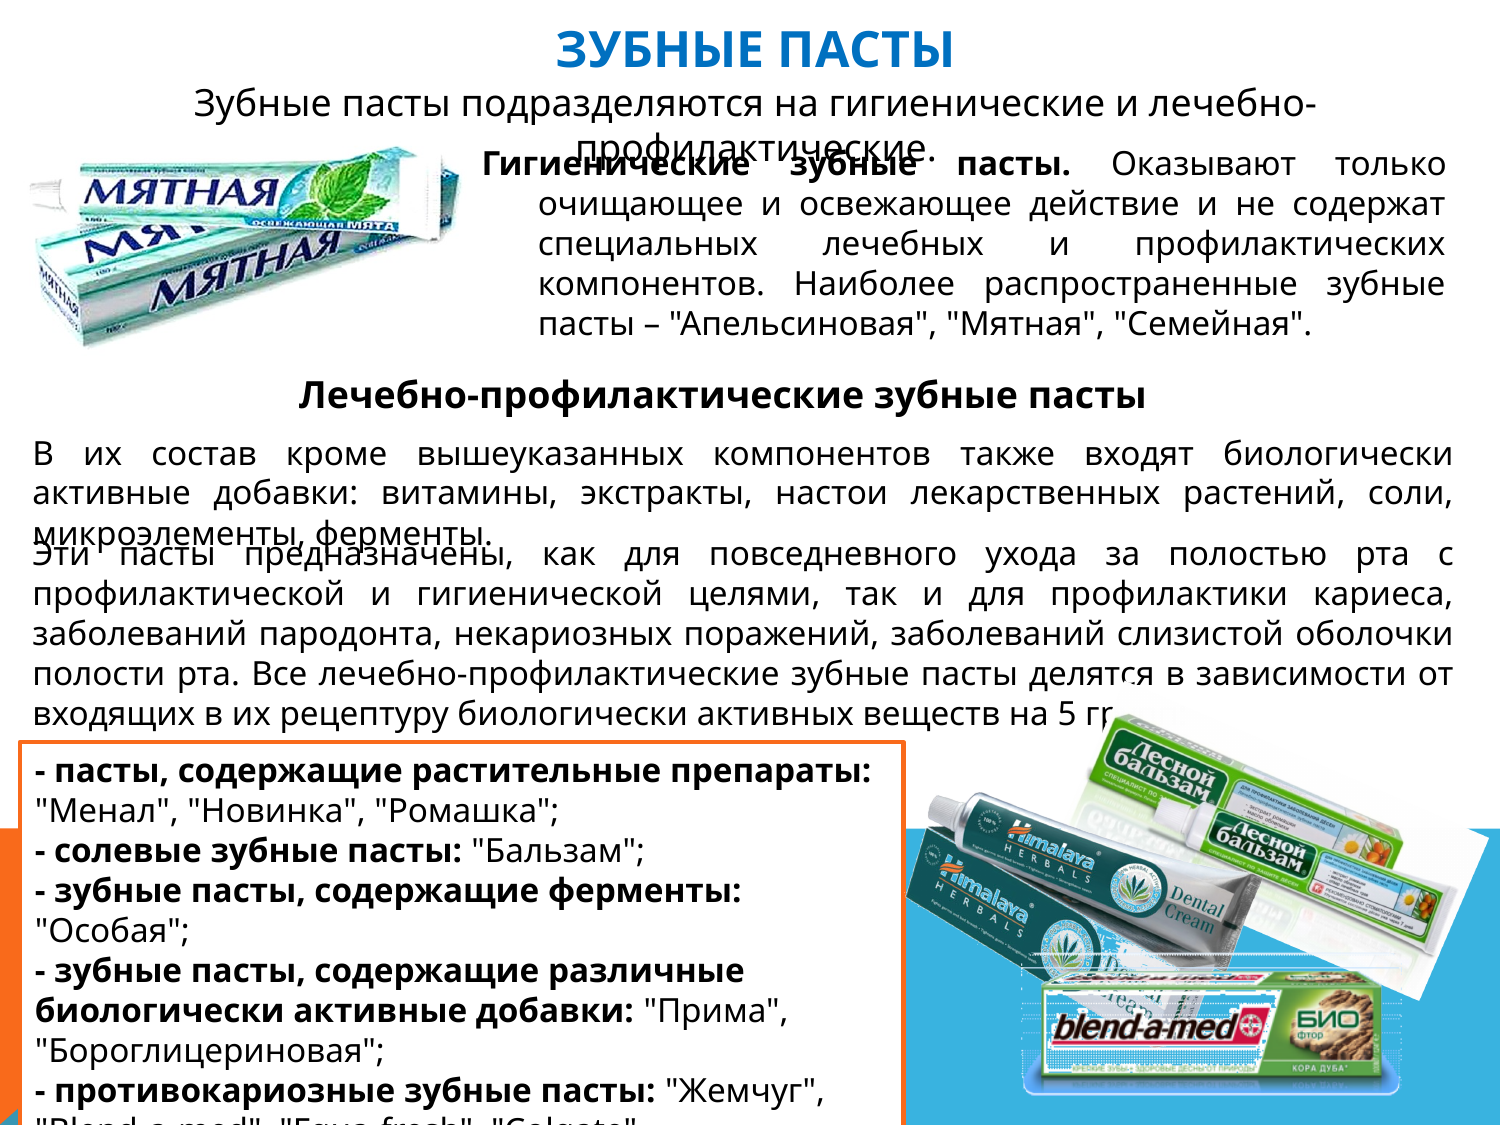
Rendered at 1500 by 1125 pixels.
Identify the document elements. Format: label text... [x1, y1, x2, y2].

title Зубные пасты [139, 16, 1373, 71]
text_box Эти пасты предназначены, как для повседневного ухода за полостью рта с профилактической и гигиенической целями, так и для профилактики кариеса, заболеваний пародонта, некариозных поражений, заболеваний слизистой оболочки полости рта. Все лечебно-профилактические зубные пасты делятся в зависимости от входящих в их рецептуру биологически активных веществ на 5 групп: [17, 524, 1471, 740]
text_box Зубные пасты подразделяются на гигиенические и лечебно-профилактические. [41, 71, 1471, 177]
text_box Лечебно-профилактические зубные пасты [284, 363, 1163, 424]
list Гигиенические зубные пасты. Оказывают только очищающее и освежающее действие и не содержат специальных лечебных и профилактических компонентов. Наиболее распространенные зубные пасты – "Апельсиновая", "Мятная", "Семейная". [472, 177, 1462, 360]
text_box - пасты, содержащие растительные препараты: "Менал", "Новинка", "Ромашка"; - солевые зубные пасты: "Бальзам"; - зубные пасты, содержащие ферменты: "Особая"; - зубные пасты, содержащие различные биологически активные добавки: "Прима", "Бороглицериновая"; - противокариозные зубные пасты: "Жемчуг", "Blend-a-med", "Fqua-fresh", "Colgate". [18, 740, 906, 1125]
picture [868, 681, 1488, 1096]
picture [17, 134, 467, 360]
text_box В их состав кроме вышеуказанных компонентов также входят биологически активные добавки: витамины, экстракты, настои лекарственных растений, соли, микроэлементы, ферменты. [17, 424, 1471, 524]
